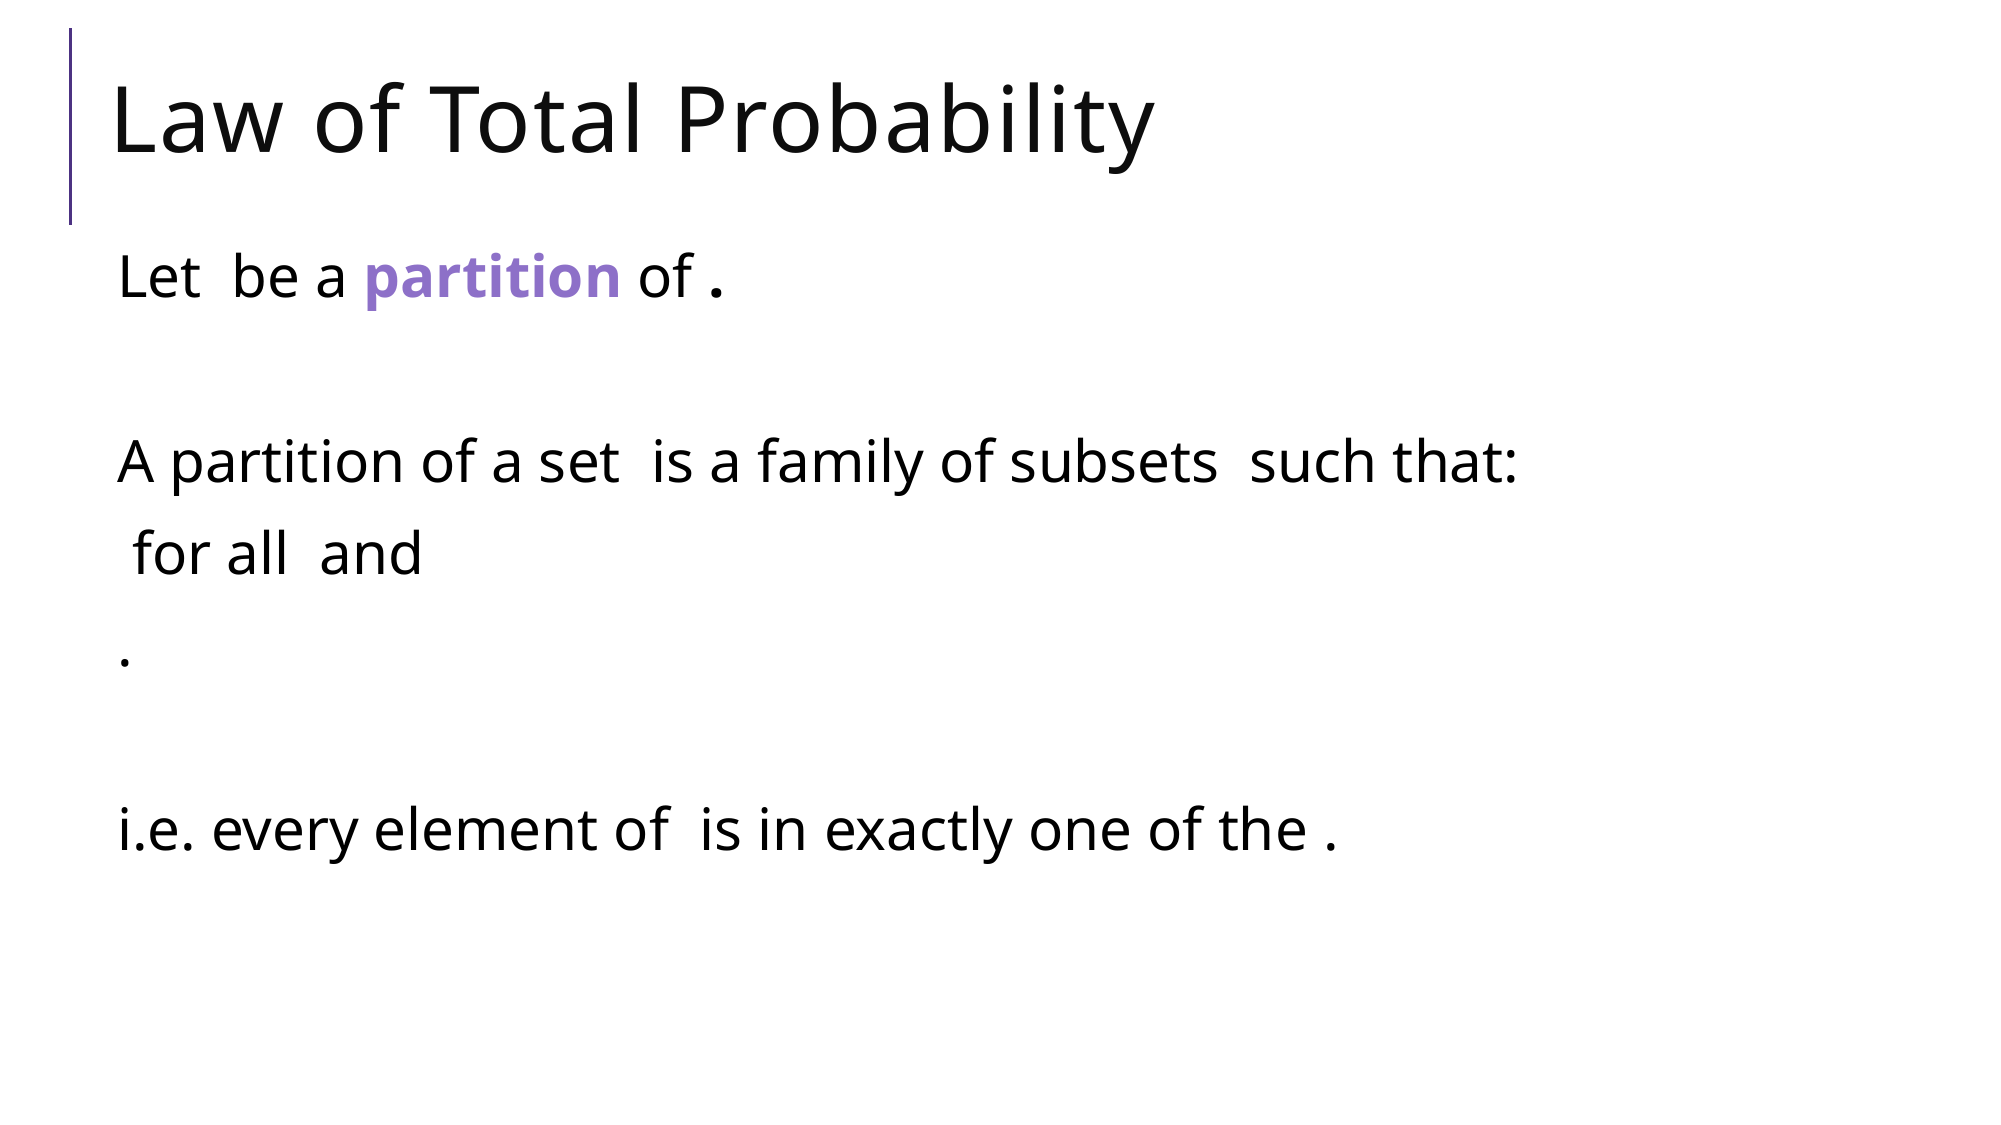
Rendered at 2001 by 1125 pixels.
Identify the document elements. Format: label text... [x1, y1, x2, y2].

title Law of Total Probability [94, 43, 1930, 210]
